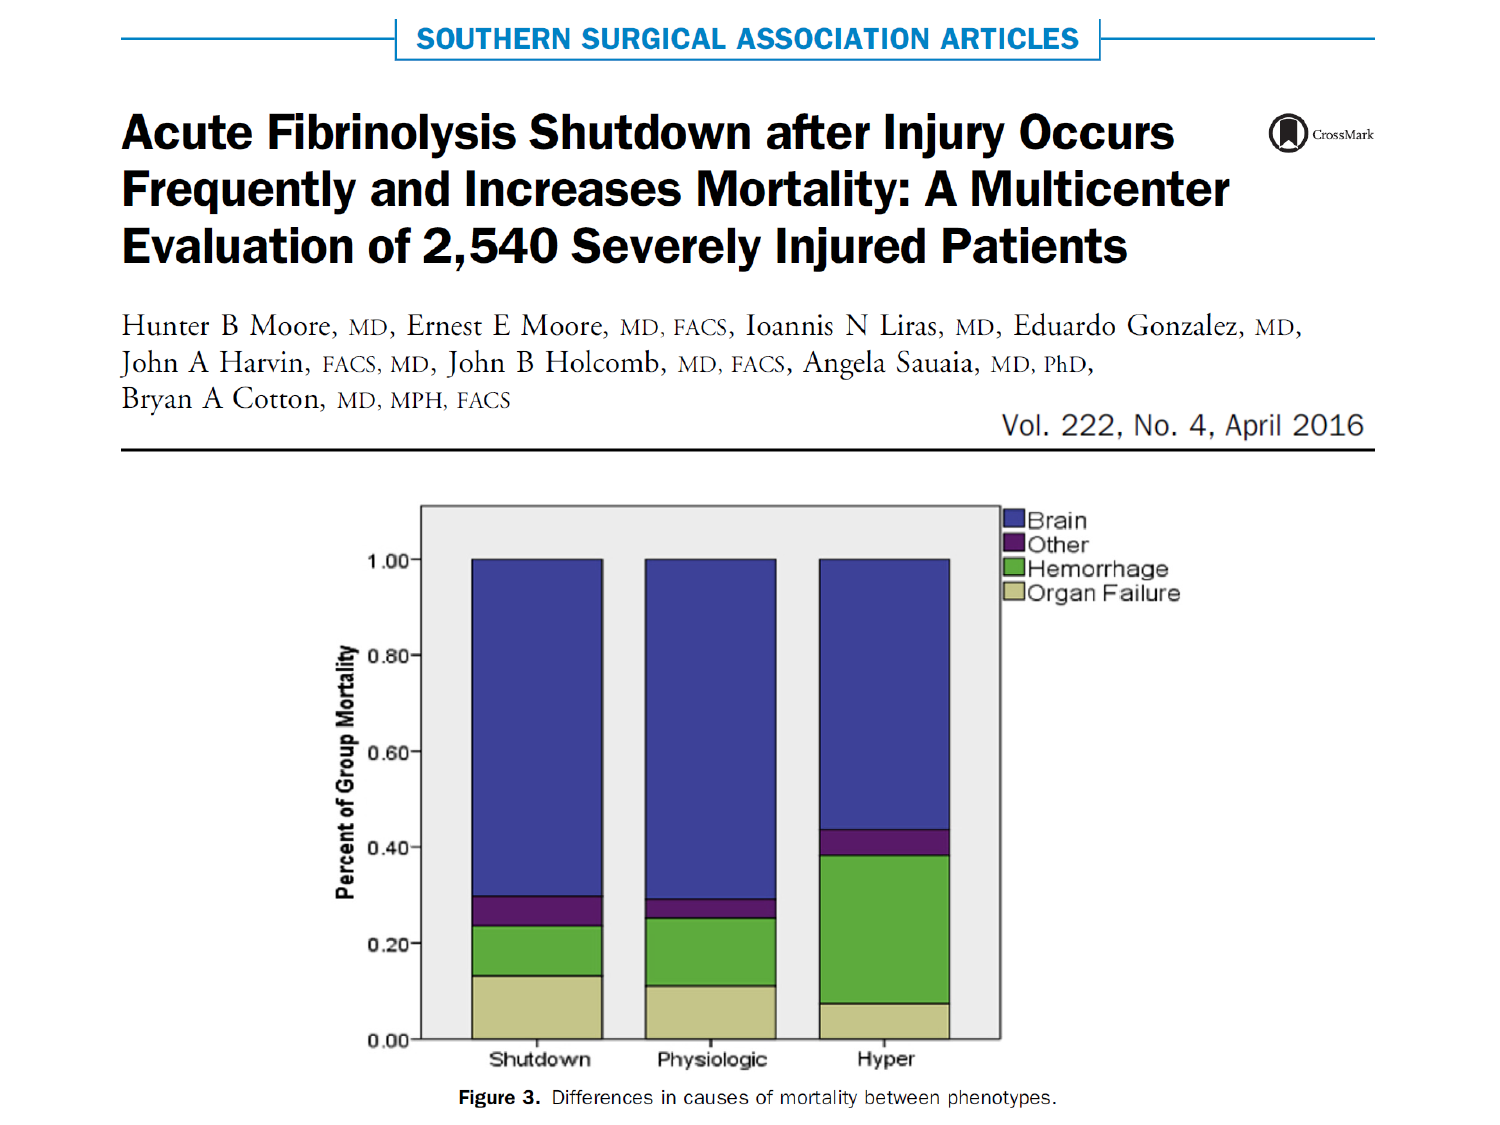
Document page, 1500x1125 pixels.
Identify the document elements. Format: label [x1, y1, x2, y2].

picture [292, 467, 1208, 1118]
picture [69, 18, 1431, 459]
picture [398, 18, 1098, 58]
